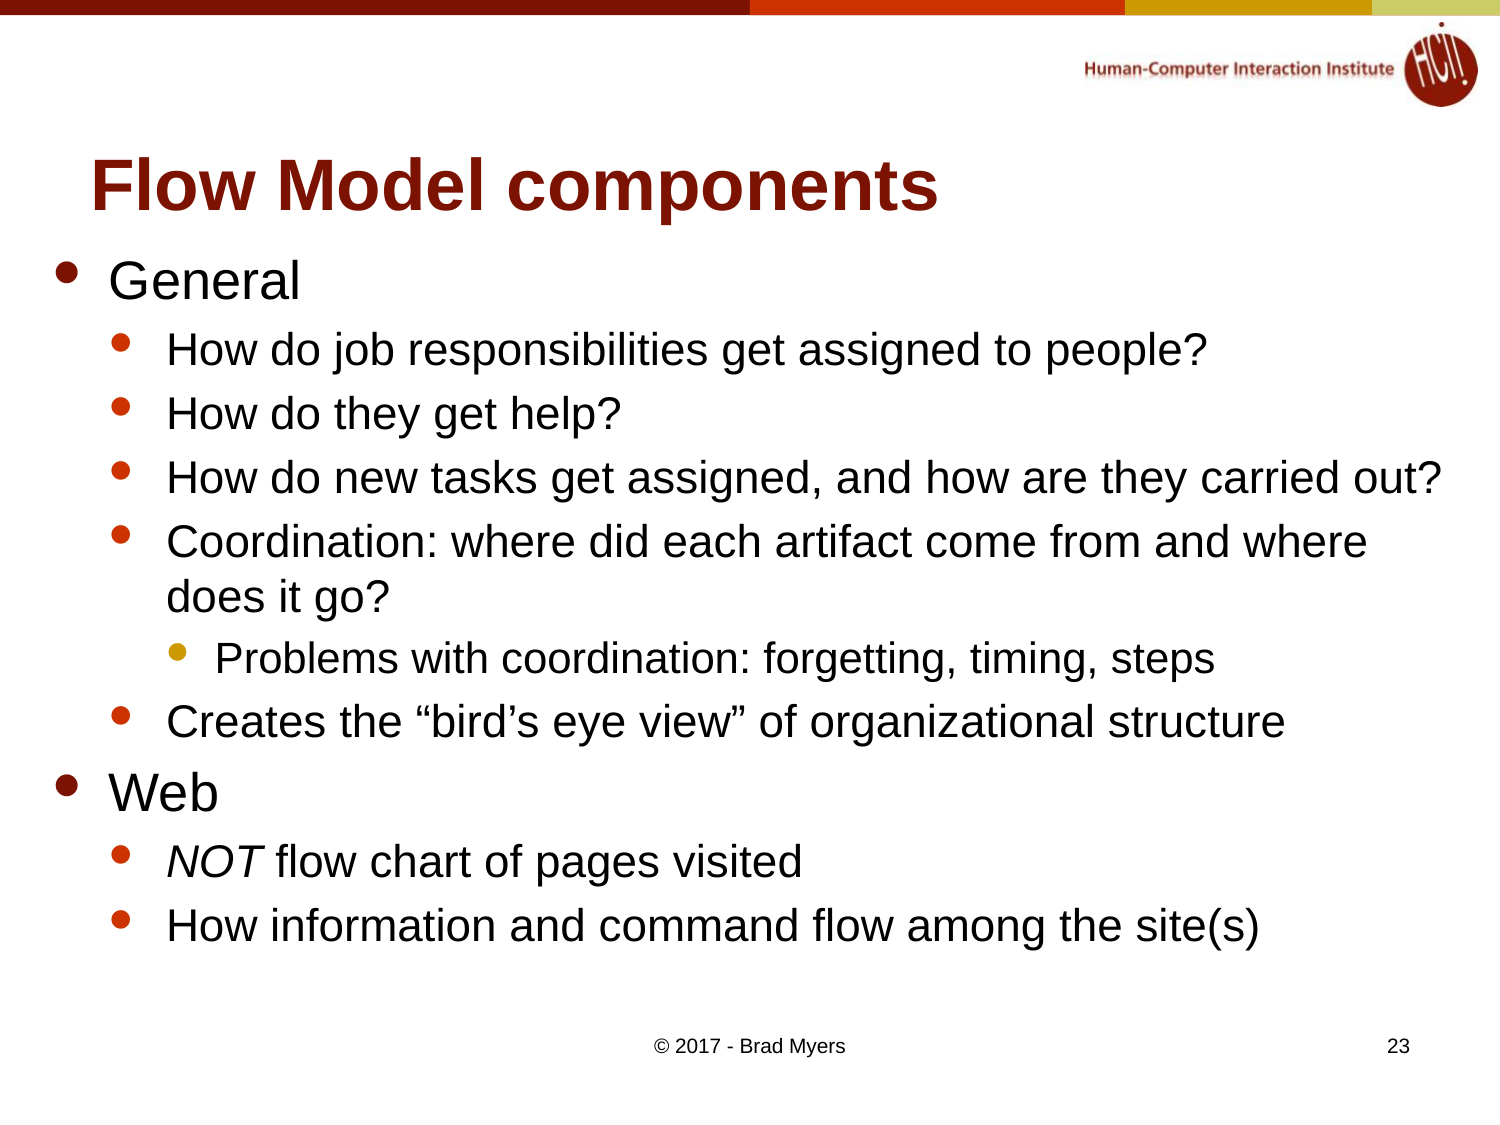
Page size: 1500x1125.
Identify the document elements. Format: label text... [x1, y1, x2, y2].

picture [1313, 22, 1478, 107]
footer © 2017 - Brad Myers [512, 1024, 988, 1101]
list General How do job responsibilities get assigned to people? How do they get help? How do new tasks get assigned, and how are they carried out? Coordination: where did each artifact come from and where does it go? Problems with coordination: forgetting, timing, steps Creates the “bird’s eye view” of organizational structure Web NOT flow chart of pages visited How information and command flow among the site(s) [37, 237, 1470, 1125]
title Flow Model components [74, 19, 1313, 233]
